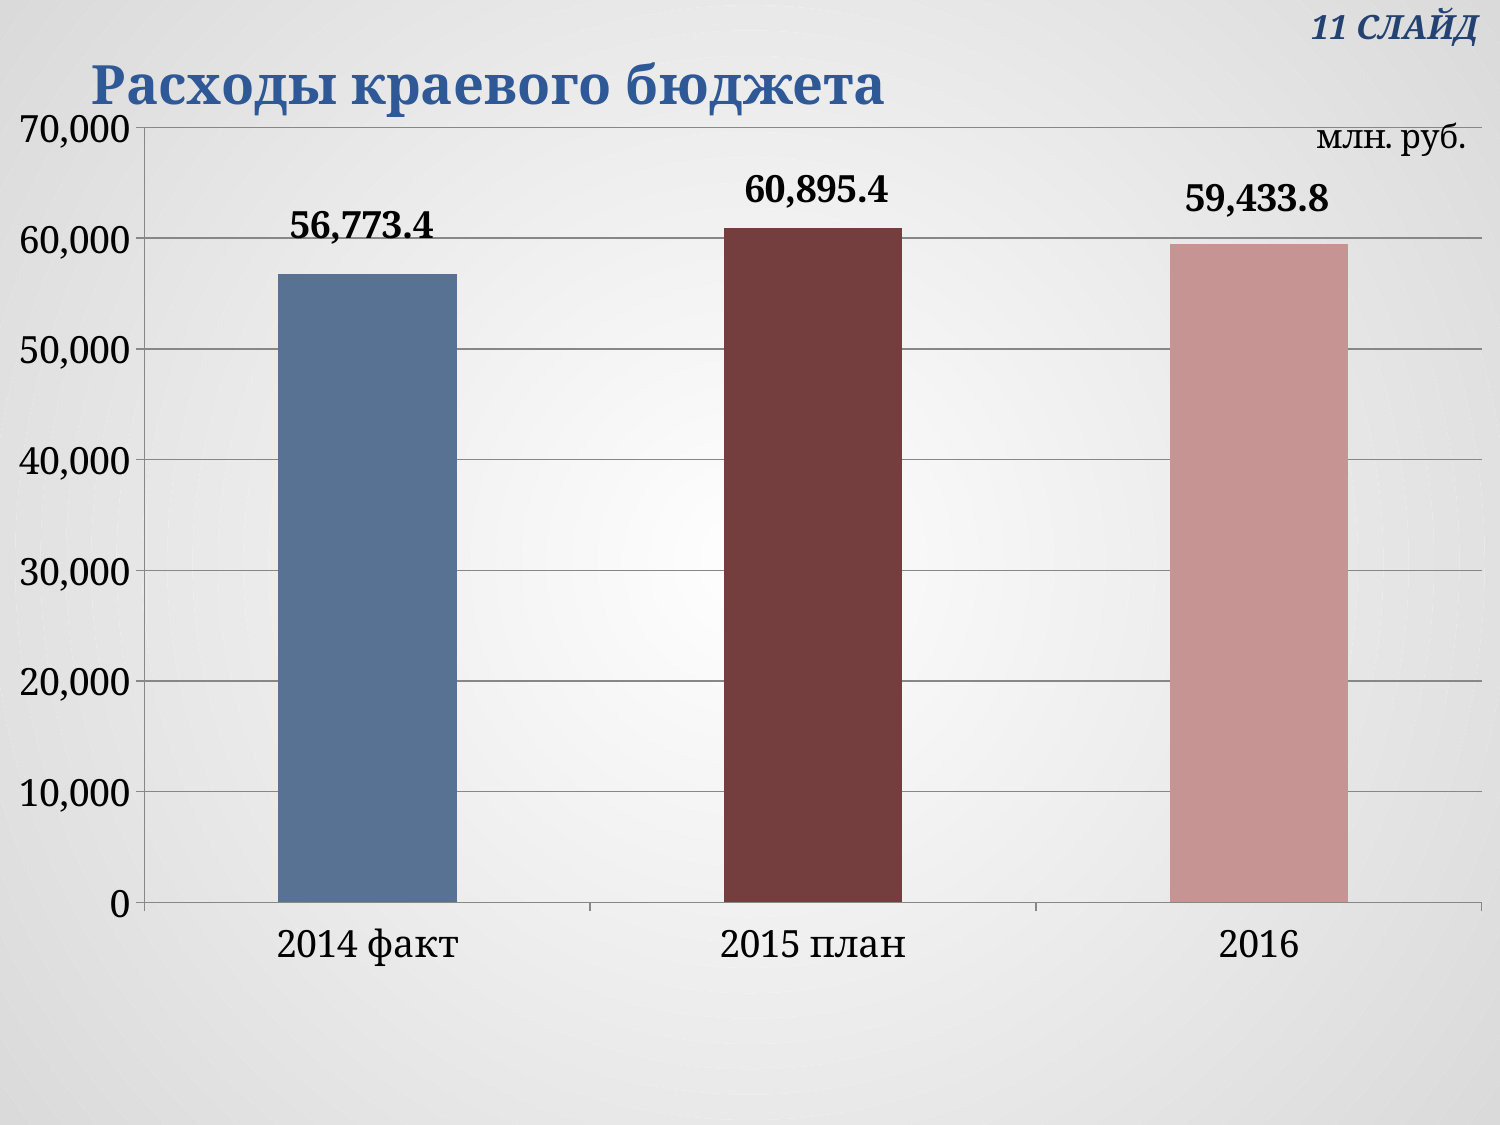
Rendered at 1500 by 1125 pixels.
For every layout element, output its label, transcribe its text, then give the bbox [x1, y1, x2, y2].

chart [0, 101, 1483, 1125]
text_box 11 СЛАЙД [1278, 0, 1500, 54]
title Расходы краевого бюджета [76, 54, 1427, 100]
